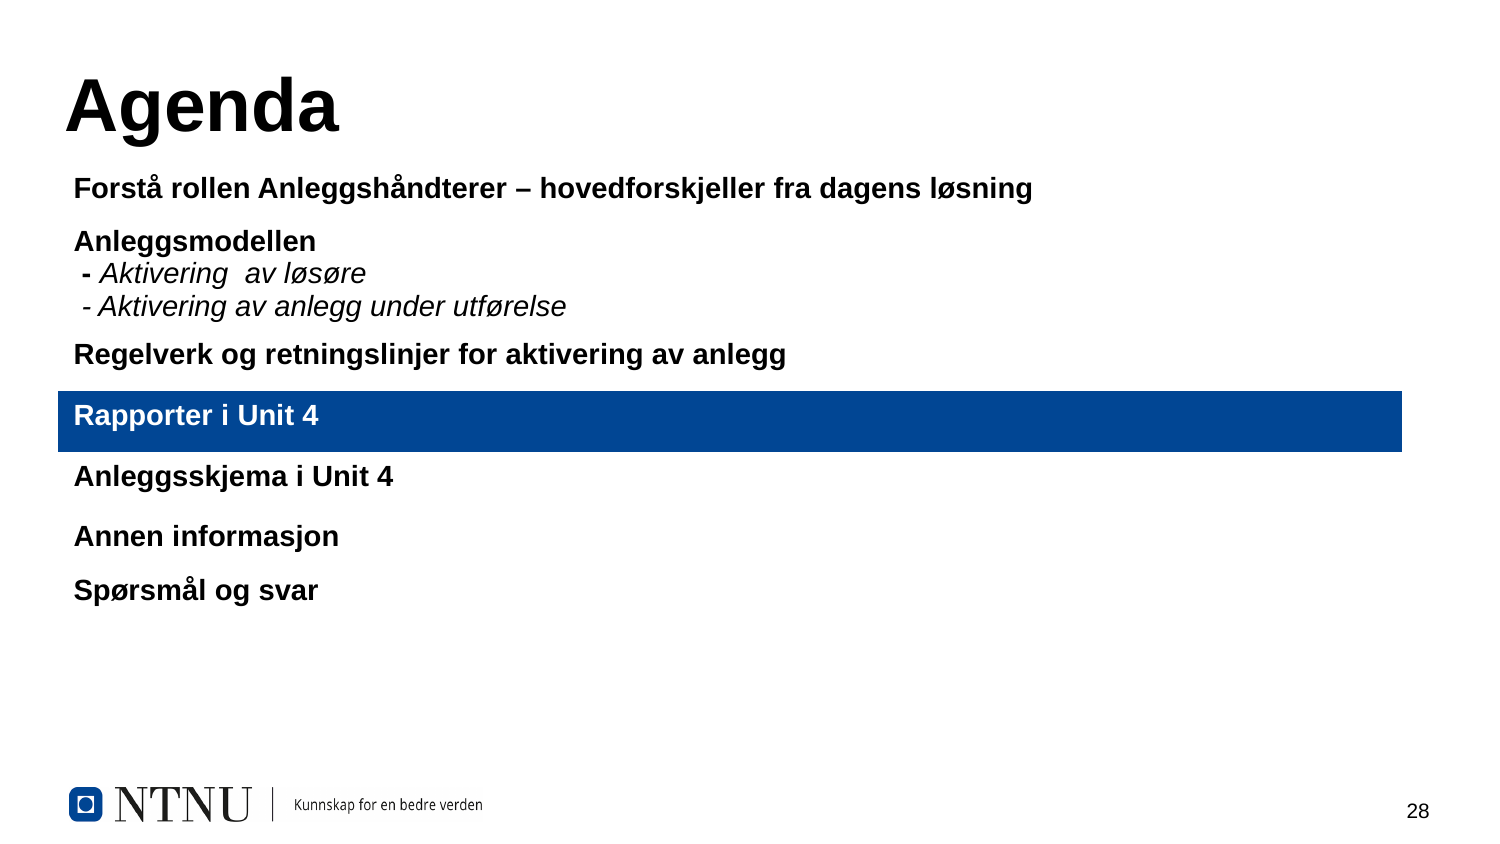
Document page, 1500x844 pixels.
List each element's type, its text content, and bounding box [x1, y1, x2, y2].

table_cell Spørsmål og svar [58, 567, 1402, 641]
title Agenda [49, 48, 1431, 156]
table_cell Anleggsskjema i Unit 4 [58, 452, 1402, 513]
table_cell Regelverk og retningslinjer for aktivering av anlegg [58, 331, 1402, 391]
table_header Forstå rollen Anleggshåndterer – hovedforskjeller fra dagens løsning [58, 164, 1402, 217]
picture [69, 787, 483, 822]
table_cell Anleggsmodellen - Aktivering av løsøre - Aktivering av anlegg under utførelse [58, 217, 1402, 331]
table_cell Rapporter i Unit 4 [58, 391, 1402, 452]
table_cell Annen informasjon [58, 513, 1402, 567]
